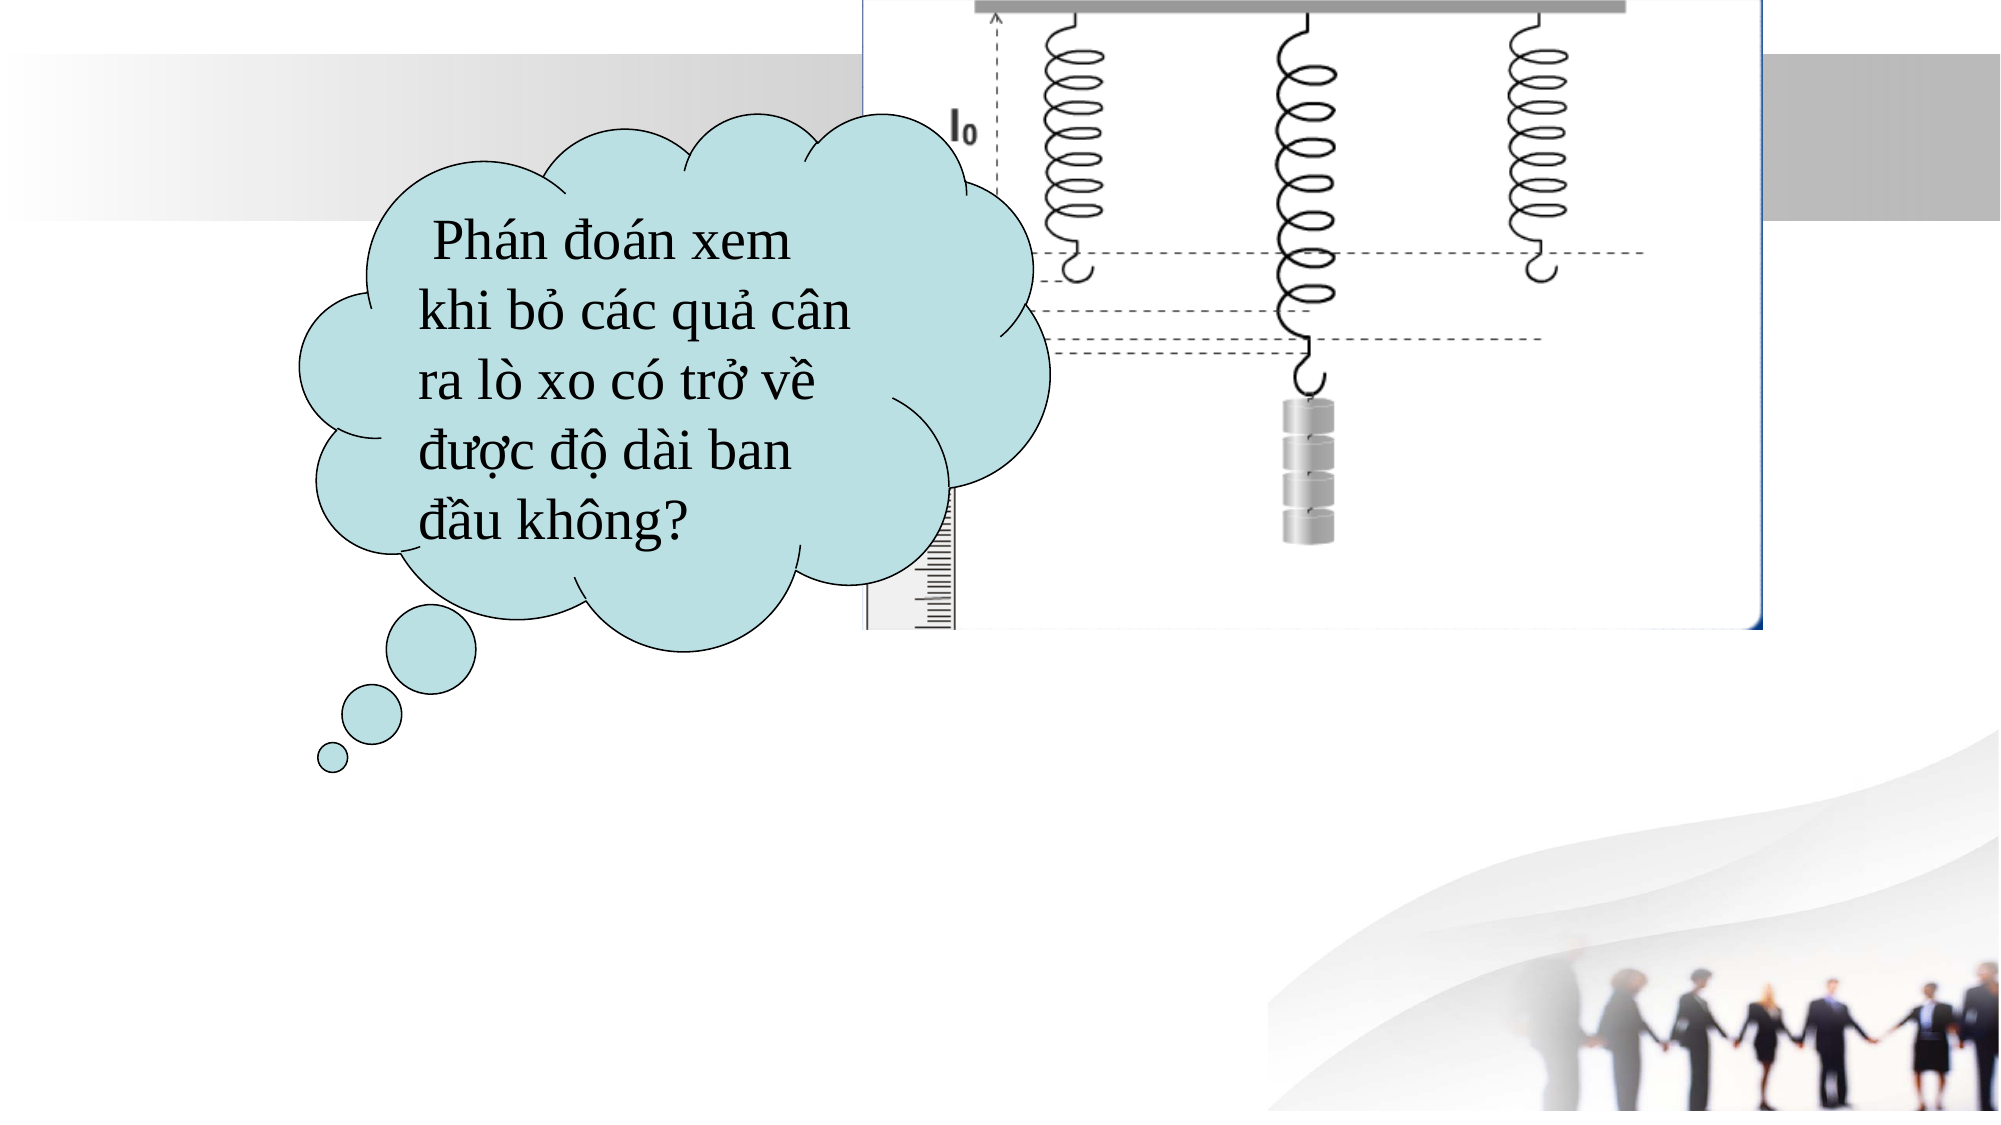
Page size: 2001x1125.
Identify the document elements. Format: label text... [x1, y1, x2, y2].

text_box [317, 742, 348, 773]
picture [862, 0, 1763, 630]
text_box Phán đoán xem khi bỏ các quả cân ra lò xo có trở về được độ dài ban đầu không? [341, 684, 402, 745]
picture [1268, 728, 1999, 1111]
text_box Phán đoán xem khi bỏ các quả cân ra lò xo có trở về được độ dài ban đầu không? [386, 604, 476, 695]
text_box Phán đoán xem khi bỏ các quả cân ra lò xo có trở về được độ dài ban đầu không? [299, 114, 862, 652]
